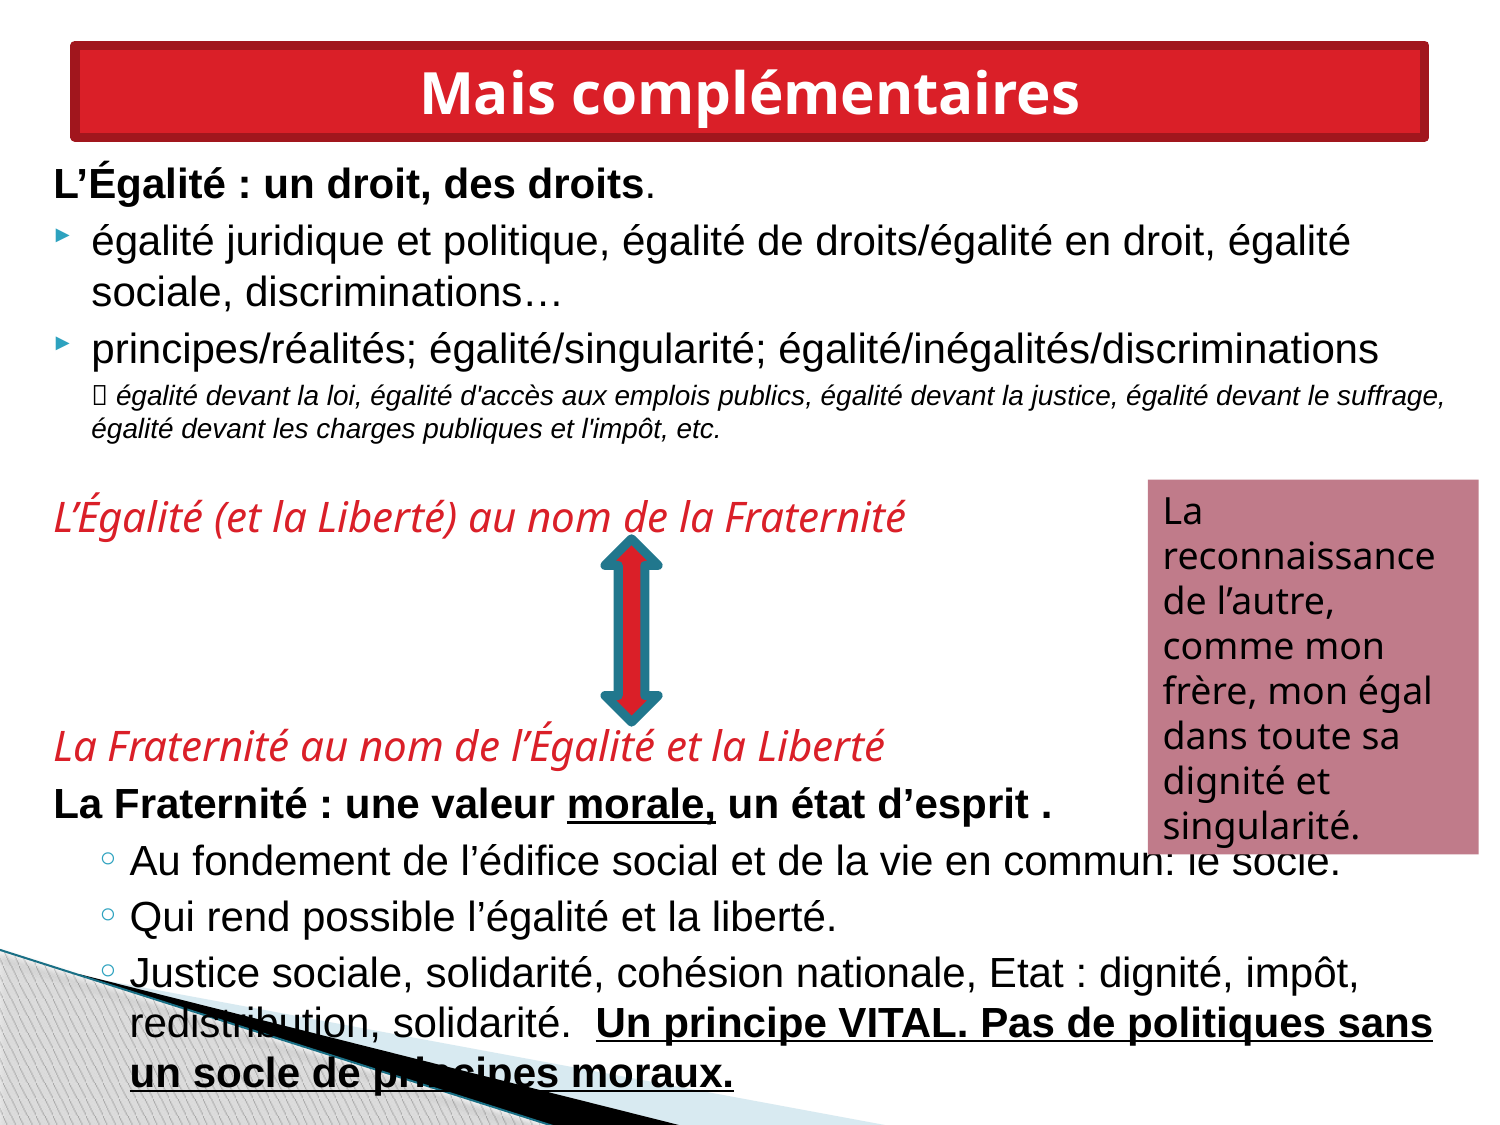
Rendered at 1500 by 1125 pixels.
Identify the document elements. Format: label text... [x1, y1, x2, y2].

text_box La reconnaissance de l’autre, comme mon frère, mon égal dans toute sa dignité et singularité. [1147, 479, 1479, 855]
list L’Égalité : un droit, des droits. égalité juridique et politique, égalité de droits/égalité en droit, égalité sociale, discriminations… principes/réalités; égalité/singularité; égalité/inégalités/discriminations  égalité devant la loi, égalité d'accès aux emplois publics, égalité devant la justice, égalité devant le suffrage, égalité devant les charges publiques et l'impôt, etc. L’Égalité (et la Liberté) au nom de la Fraternité La Fraternité au nom de l’Égalité et la Liberté La Fraternité : une valeur morale, un état d’esprit . Au fondement de l’édifice social et de la vie en commun: le socle. Qui rend possible l’égalité et la liberté. Justice sociale, solidarité, cohésion nationale, Etat : dignité, impôt, redistribution, solidarité. Un principe VITAL. Pas de politiques sans un socle de principes moraux. [22, 149, 1500, 1106]
title Mais complémentaires [70, 41, 1429, 142]
text_box [600, 534, 663, 727]
